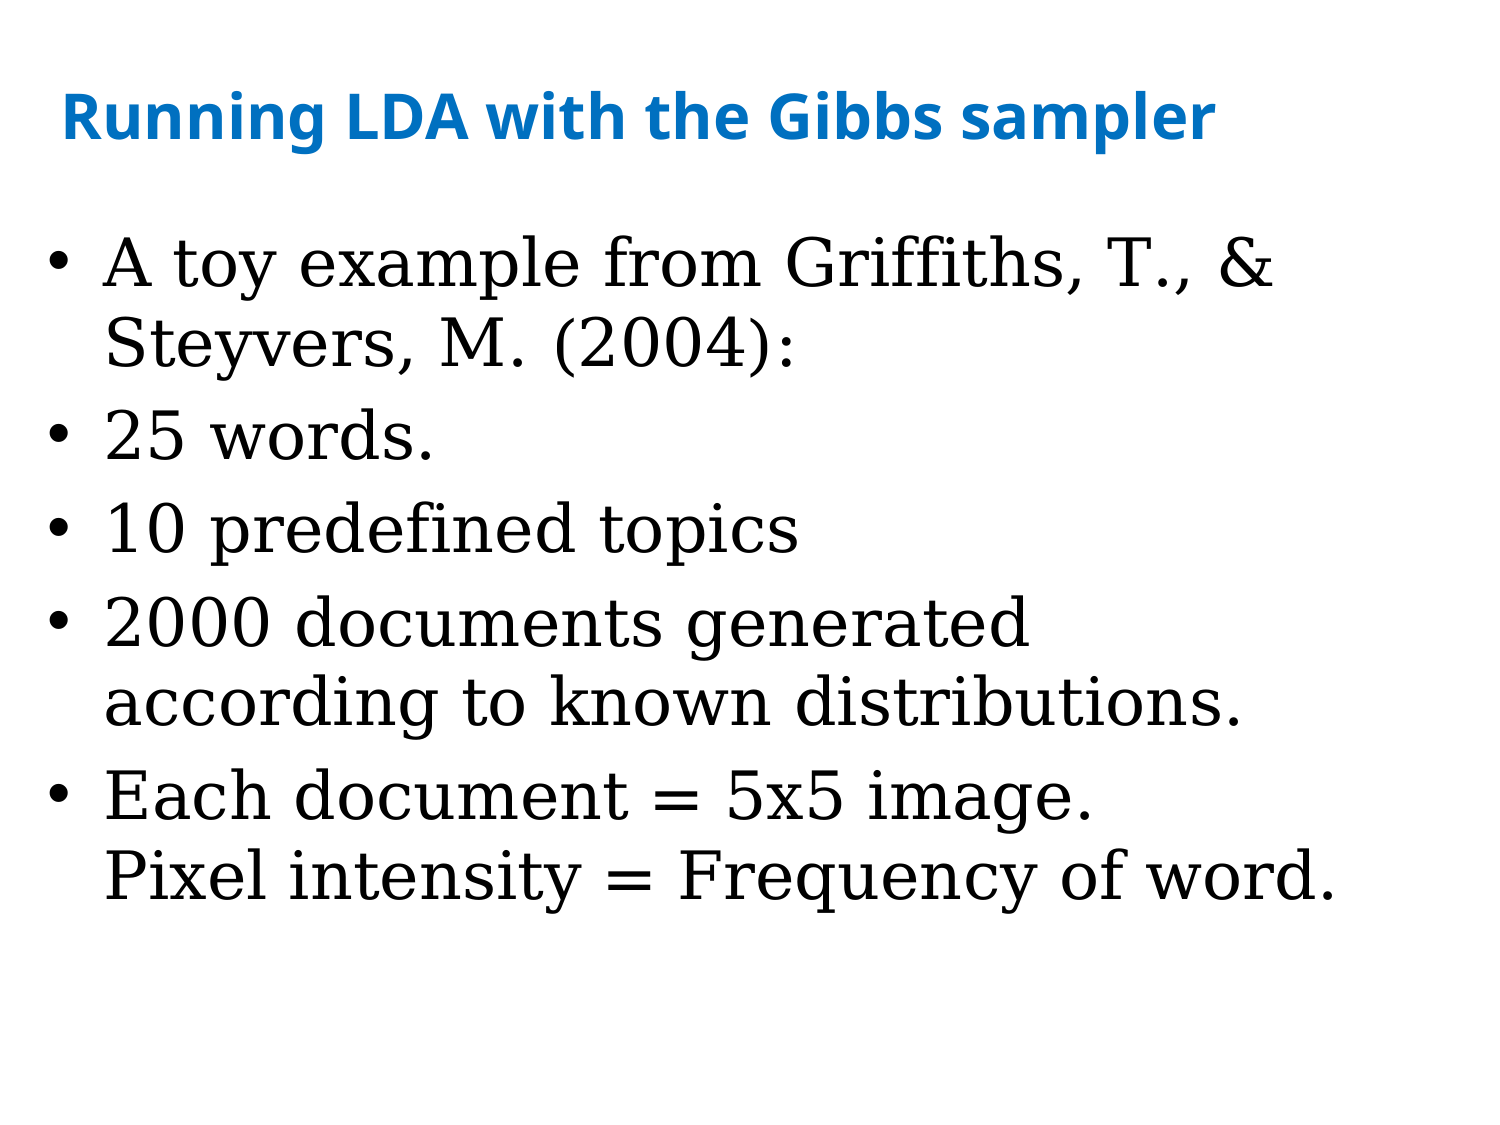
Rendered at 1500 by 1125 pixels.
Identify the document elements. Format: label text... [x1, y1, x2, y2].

title Running LDA with the Gibbs sampler [45, 47, 1465, 180]
list A toy example from Griffiths, T., & Steyvers, M. (2004): 25 words. 10 predefined topics 2000 documents generated according to known distributions. Each document = 5x5 image. Pixel intensity = Frequency of word. [32, 211, 1383, 1073]
